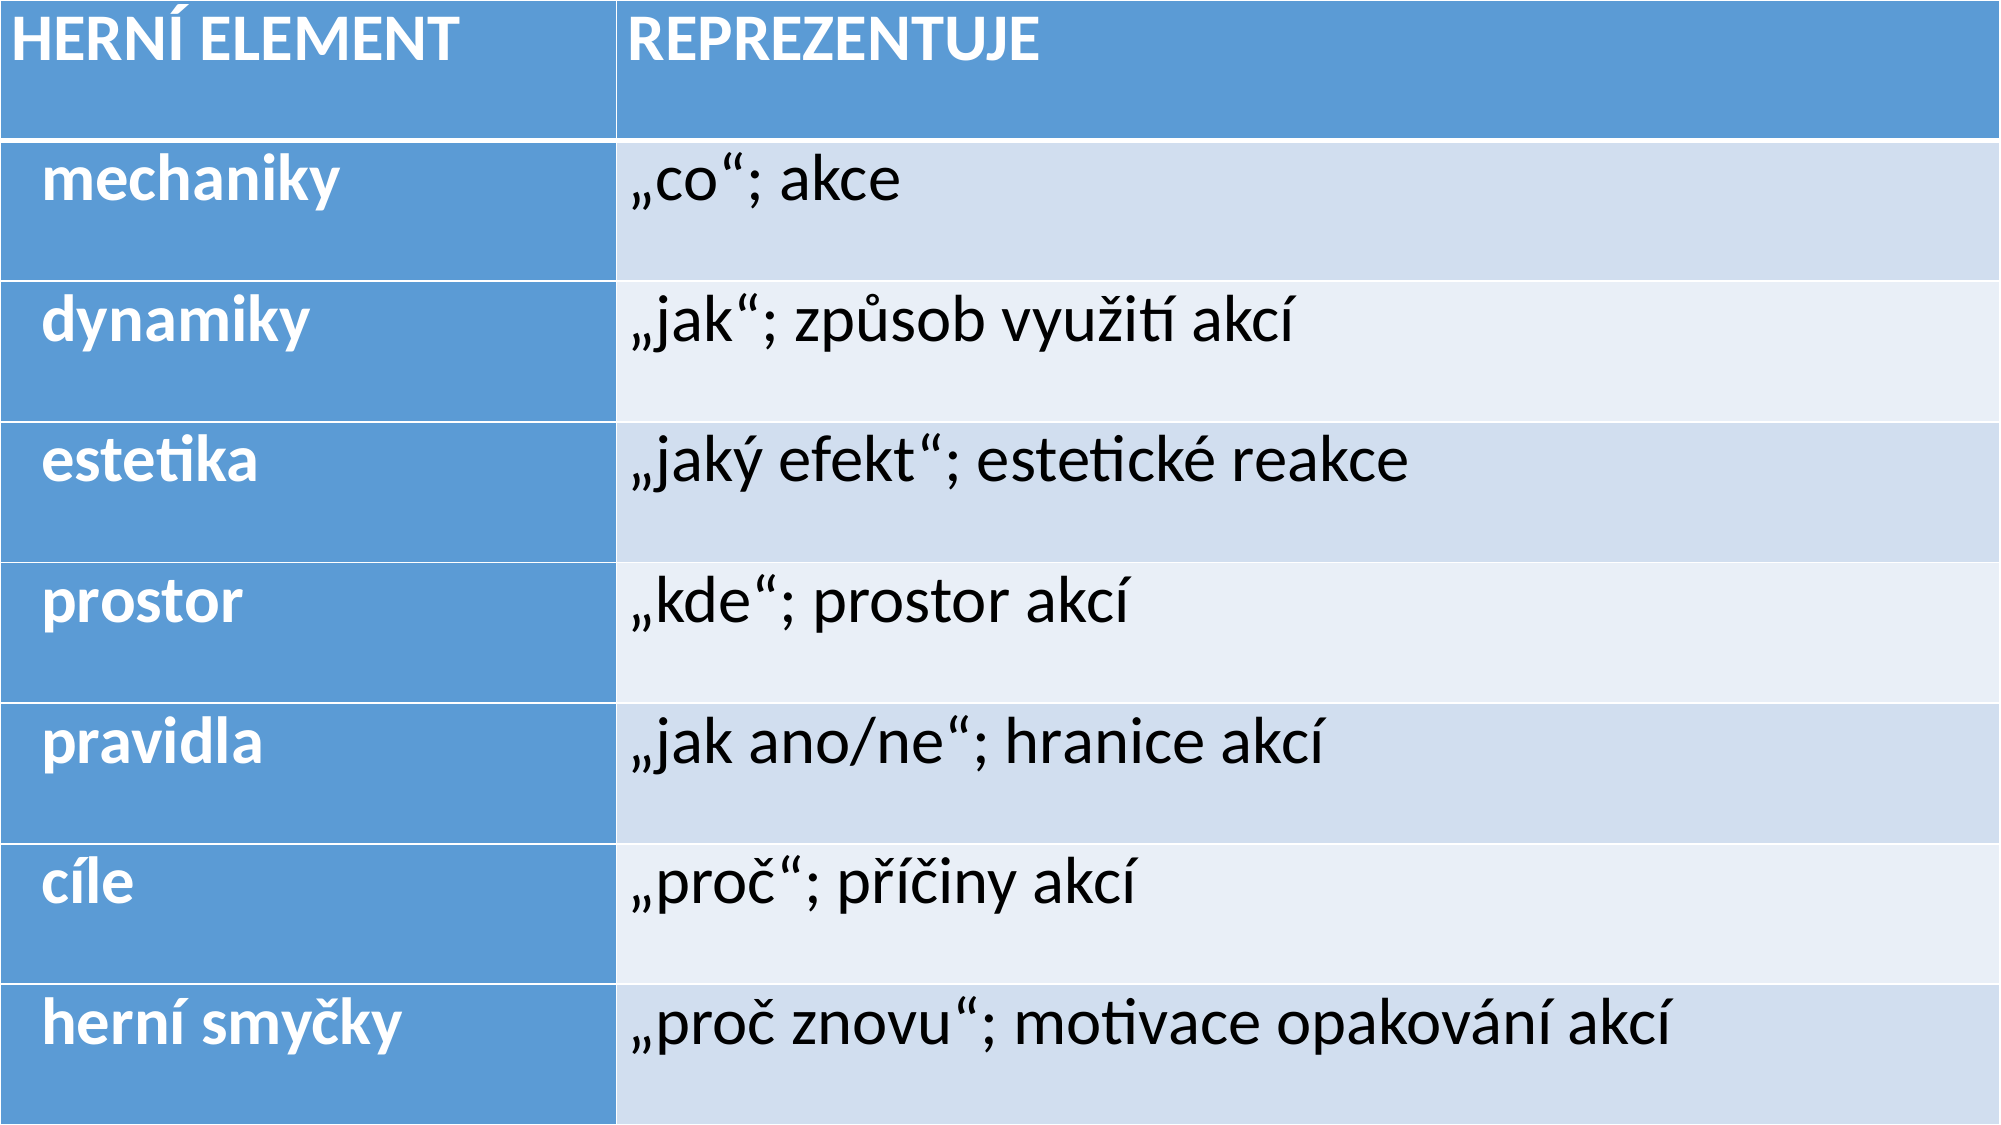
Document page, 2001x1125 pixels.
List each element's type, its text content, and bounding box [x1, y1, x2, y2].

table_header HERNÍ ELEMENT [1, 1, 616, 138]
table_cell „jak ano/ne“; hranice akcí [617, 704, 1999, 843]
table_cell prostor [1, 563, 616, 702]
table_cell „proč znovu“; motivace opakování akcí [617, 985, 1999, 1124]
table_cell pravidla [1, 704, 616, 843]
table_cell cíle [1, 845, 616, 983]
table_cell estetika [1, 423, 616, 562]
table_cell herní smyčky [1, 985, 616, 1124]
table_header REPREZENTUJE [617, 1, 1999, 138]
table_cell „kde“; prostor akcí [617, 563, 1999, 702]
table_cell „jak“; způsob využití akcí [617, 282, 1999, 421]
table_cell mechaniky [1, 143, 616, 280]
table_cell „jaký efekt“; estetické reakce [617, 423, 1999, 562]
table_cell „co“; akce [617, 143, 1999, 280]
table_cell „proč“; příčiny akcí [617, 845, 1999, 983]
table_cell dynamiky [1, 282, 616, 421]
